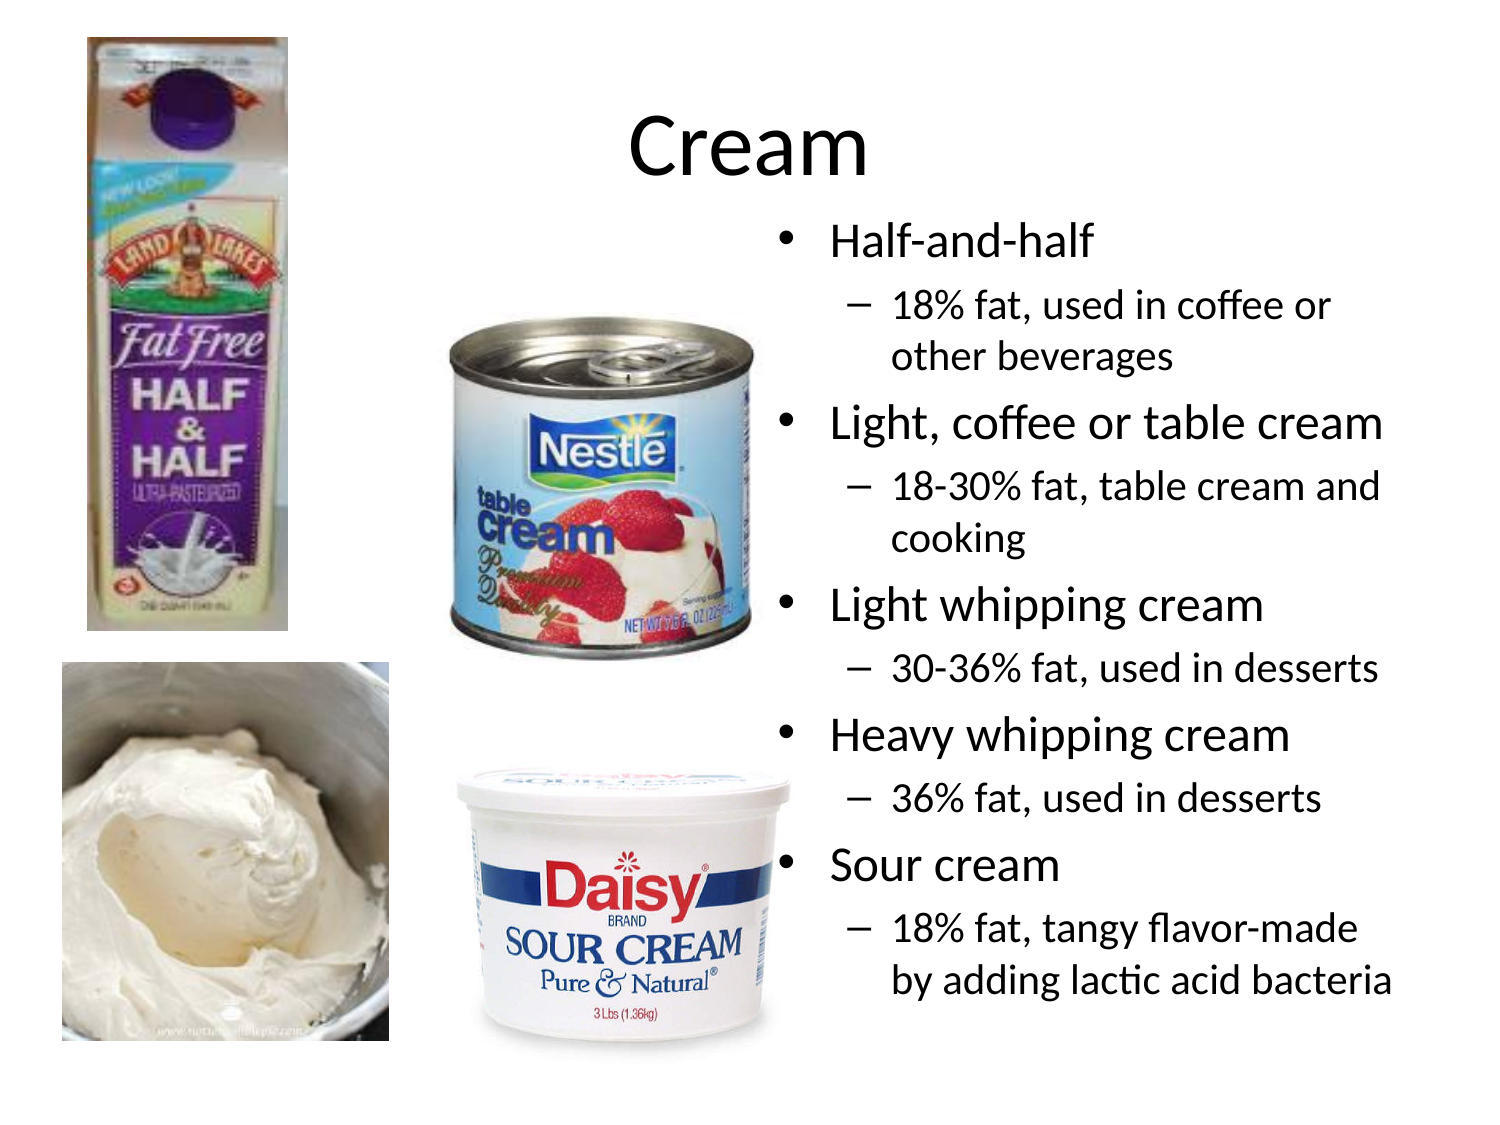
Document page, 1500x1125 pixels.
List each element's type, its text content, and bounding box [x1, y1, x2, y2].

title Cream [291, 45, 1425, 233]
list Half-and-half 18% fat, used in coffee or other beverages Light, coffee or table cream 18-30% fat, table cream and cooking Light whipping cream 30-36% fat, used in desserts Heavy whipping cream 36% fat, used in desserts Sour cream 18% fat, tangy flavor-made by adding lactic acid bacteria [762, 200, 1425, 1100]
picture [62, 662, 390, 1041]
title Cream [75, 45, 82, 233]
picture [87, 37, 288, 631]
picture [424, 312, 777, 665]
picture [449, 724, 801, 1076]
